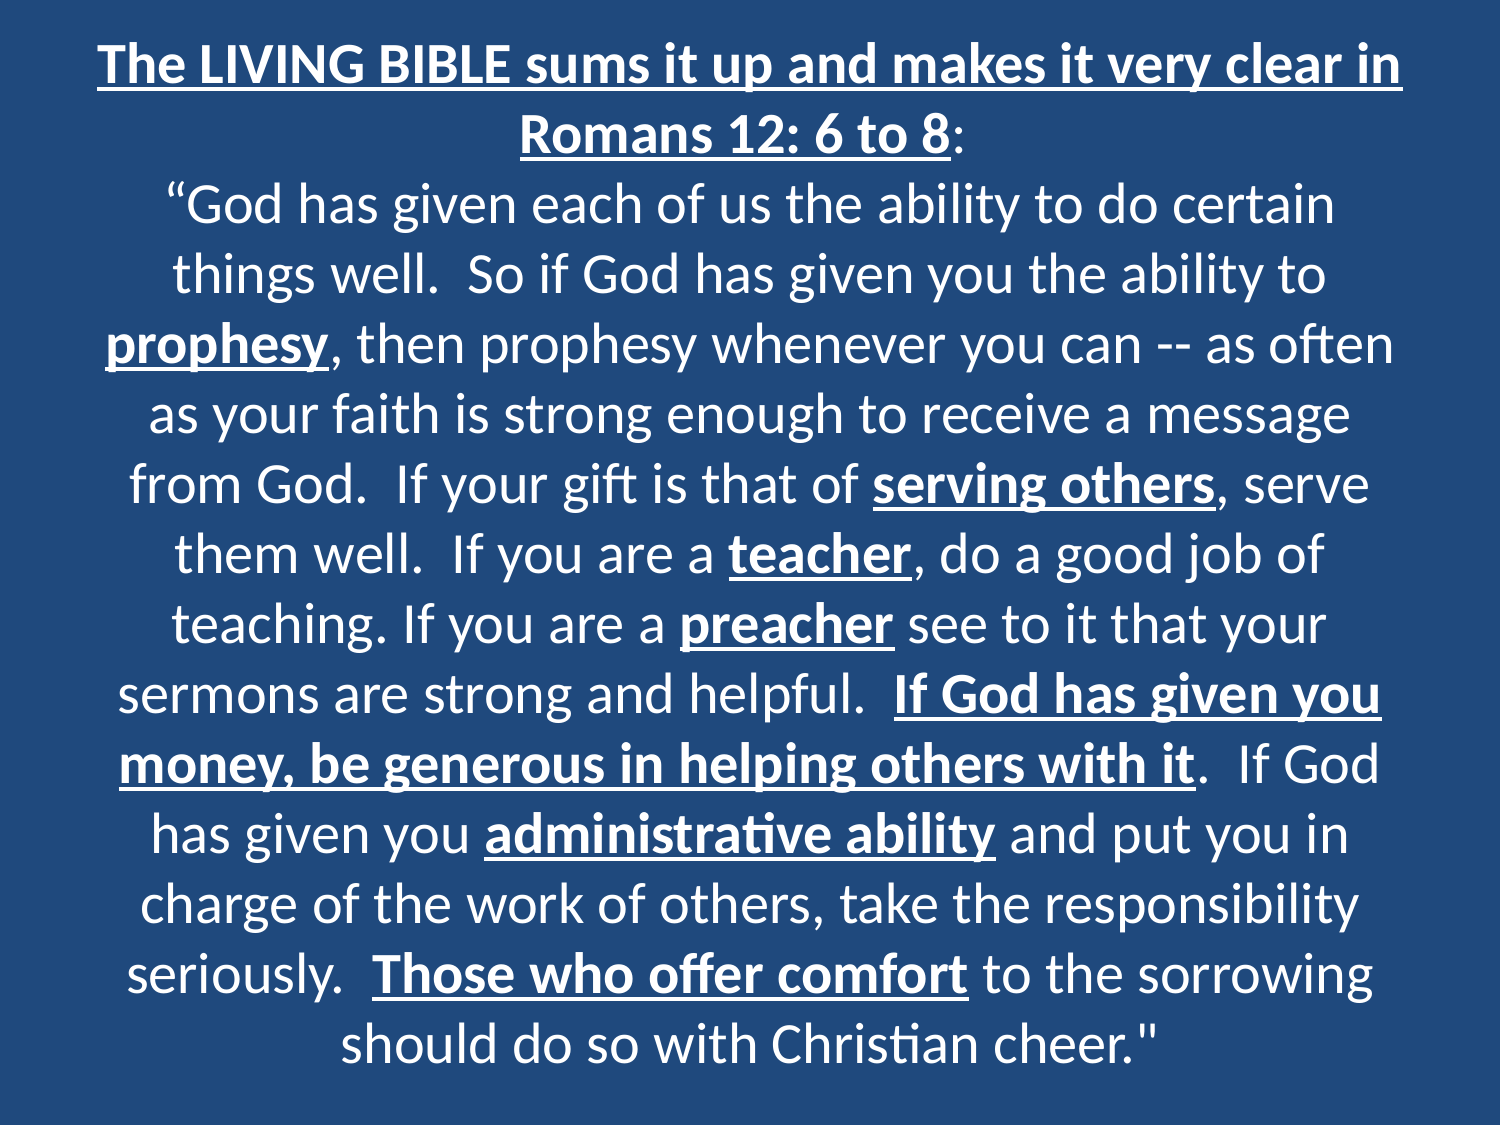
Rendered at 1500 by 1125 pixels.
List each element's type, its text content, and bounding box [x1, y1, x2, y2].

title The LIVING BIBLE sums it up and makes it very clear in Romans 12: 6 to 8: “God has given each of us the ability to do certain things well. So if God has given you the ability to prophesy, then prophesy whenever you can -- as often as your faith is strong enough to receive a message from God. If your gift is that of serving others, serve them well. If you are a teacher, do a good job of teaching. If you are a preacher see to it that your sermons are strong and helpful. If God has given you money, be generous in helping others with it. If God has given you administrative ability and put you in charge of the work of others, take the responsibility seriously. Those who offer comfort to the sorrowing should do so with Christian cheer." [74, 44, 1426, 1125]
